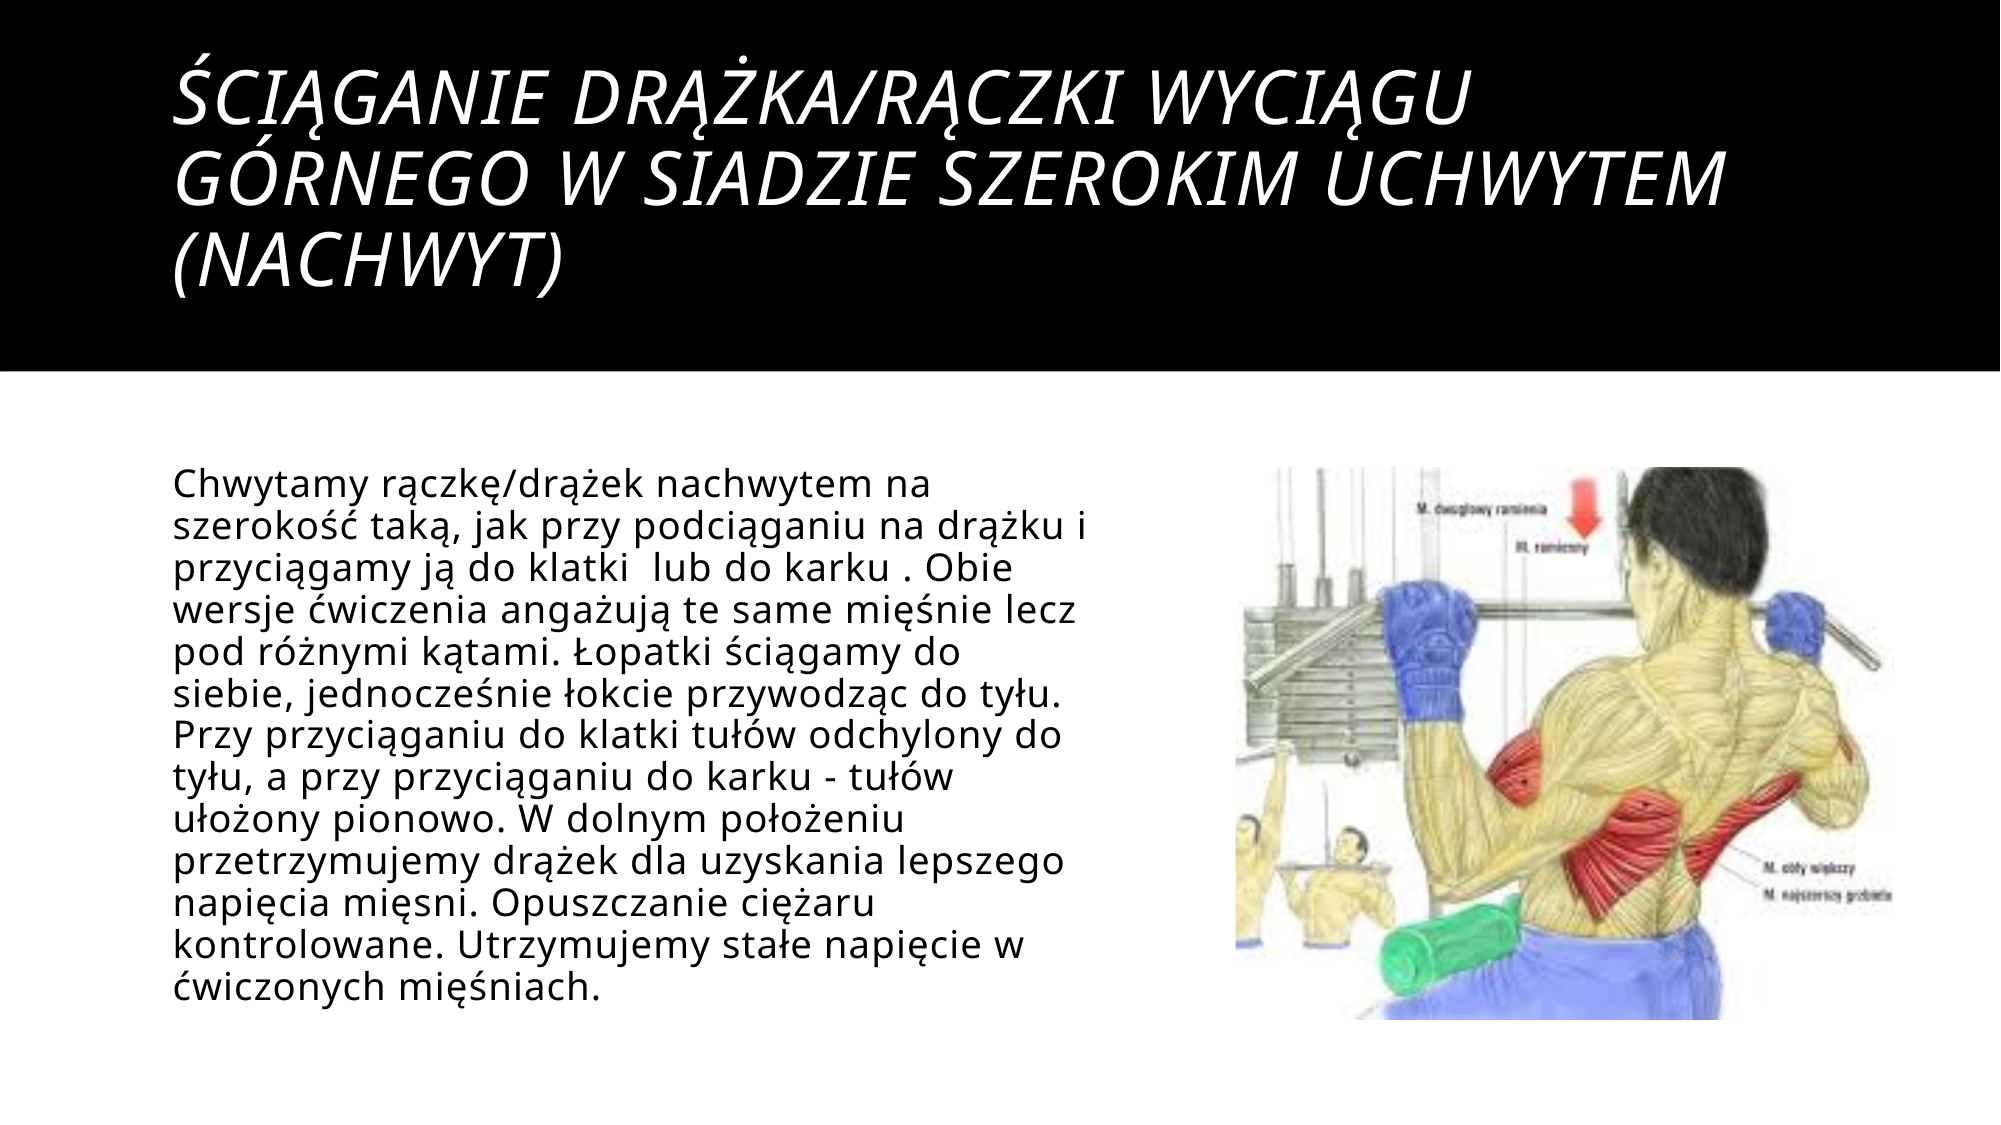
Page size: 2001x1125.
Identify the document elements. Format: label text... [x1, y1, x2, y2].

title ŚCIĄGANIE DRĄŻKA/RĄCZKI WYCIĄGU GÓRNEGO W SIADZIE SZEROKIM UCHWYTEM (NACHWYT) [157, 52, 1842, 332]
picture [1235, 467, 1894, 1020]
list Chwytamy rączkę/drążek nachwytem na szerokość taką, jak przy podciąganiu na drążku i przyciągamy ją do klatki lub do karku . Obie wersje ćwiczenia angażują te same mięśnie lecz pod różnymi kątami. Łopatki ściągamy do siebie, jednocześnie łokcie przywodząc do tyłu. Przy przyciąganiu do klatki tułów odchylony do tyłu, a przy przyciąganiu do karku - tułów ułożony pionowo. W dolnym położeniu przetrzymujemy drążek dla uzyskania lepszego napięcia mięsni. Opuszczanie ciężaru kontrolowane. Utrzymujemy stałe napięcie w ćwiczonych mięśniach. [157, 456, 1107, 1020]
text_box [0, 372, 2000, 1125]
text_box [0, 0, 2000, 372]
